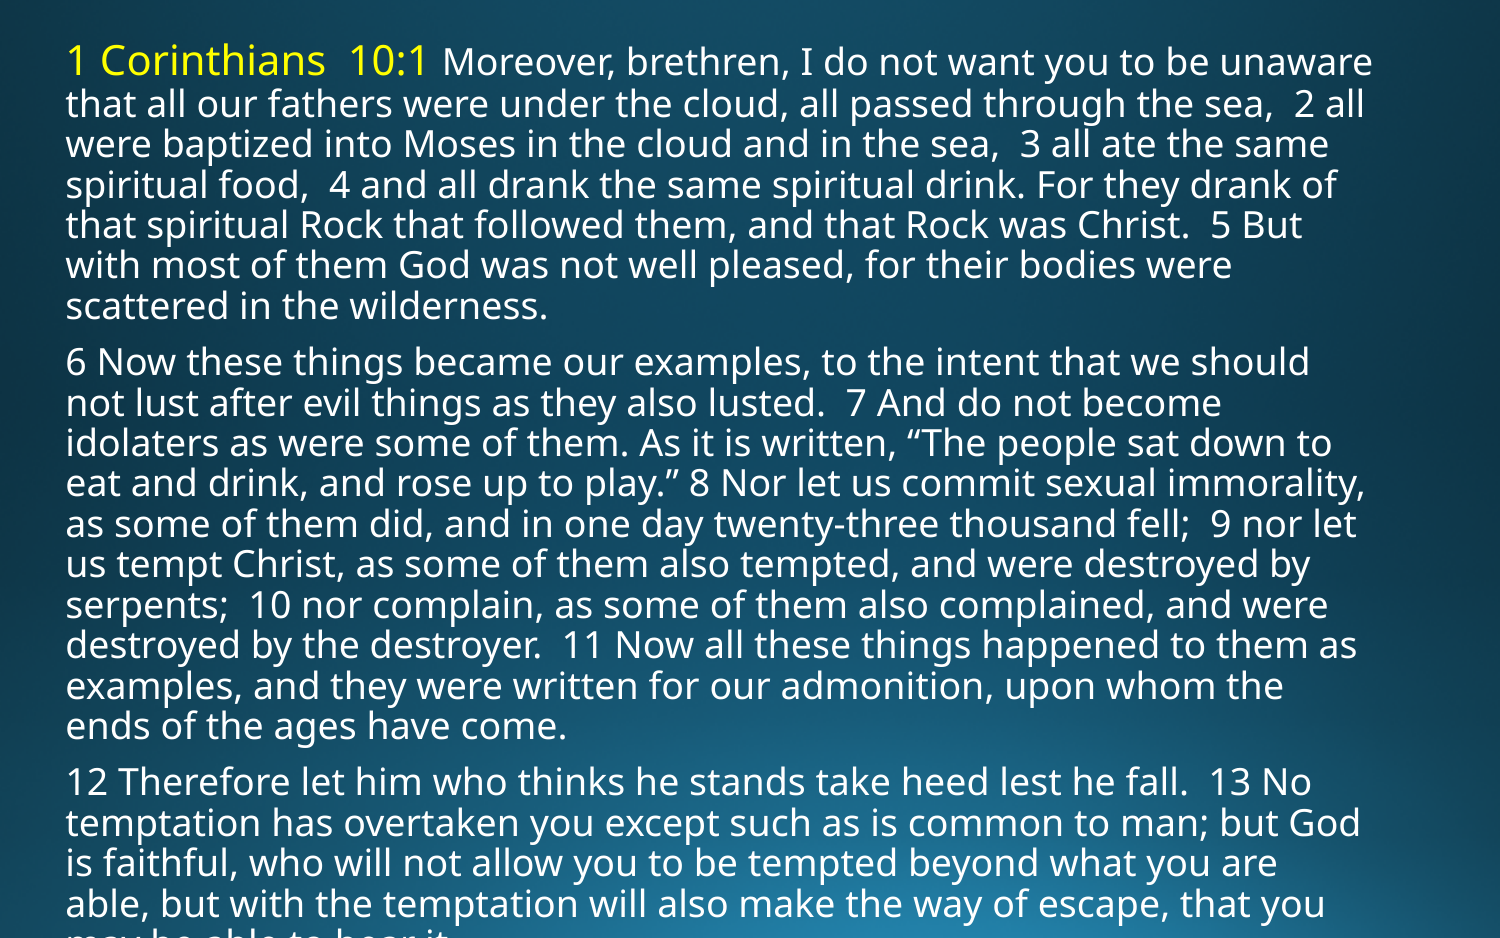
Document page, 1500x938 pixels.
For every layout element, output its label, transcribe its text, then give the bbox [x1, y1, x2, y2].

list 1 Corinthians 10:1 Moreover, brethren, I do not want you to be unaware that all our fathers were under the cloud, all passed through the sea, 2 all were baptized into Moses in the cloud and in the sea, 3 all ate the same spiritual food, 4 and all drank the same spiritual drink. For they drank of that spiritual Rock that followed them, and that Rock was Christ. 5 But with most of them God was not well pleased, for their bodies were scattered in the wilderness. 6 Now these things became our examples, to the intent that we should not lust after evil things as they also lusted. 7 And do not become idolaters as were some of them. As it is written, “The people sat down to eat and drink, and rose up to play.” 8 Nor let us commit sexual immorality, as some of them did, and in one day twenty-three thousand fell; 9 nor let us tempt Christ, as some of them also tempted, and were destroyed by serpents; 10 nor complain, as some of them also complained, and were destroyed by the destroyer. 11 Now all these things happened to them as examples, and they were written for our admonition, upon whom the ends of the ages have come. 12 Therefore let him who thinks he stands take heed lest he fall. 13 No temptation has overtaken you except such as is common to man; but God is faithful, who will not allow you to be tempted beyond what you are able, but with the temptation will also make the way of escape, that you may be able to bear it. [50, 32, 1390, 580]
picture [0, 0, 1500, 938]
